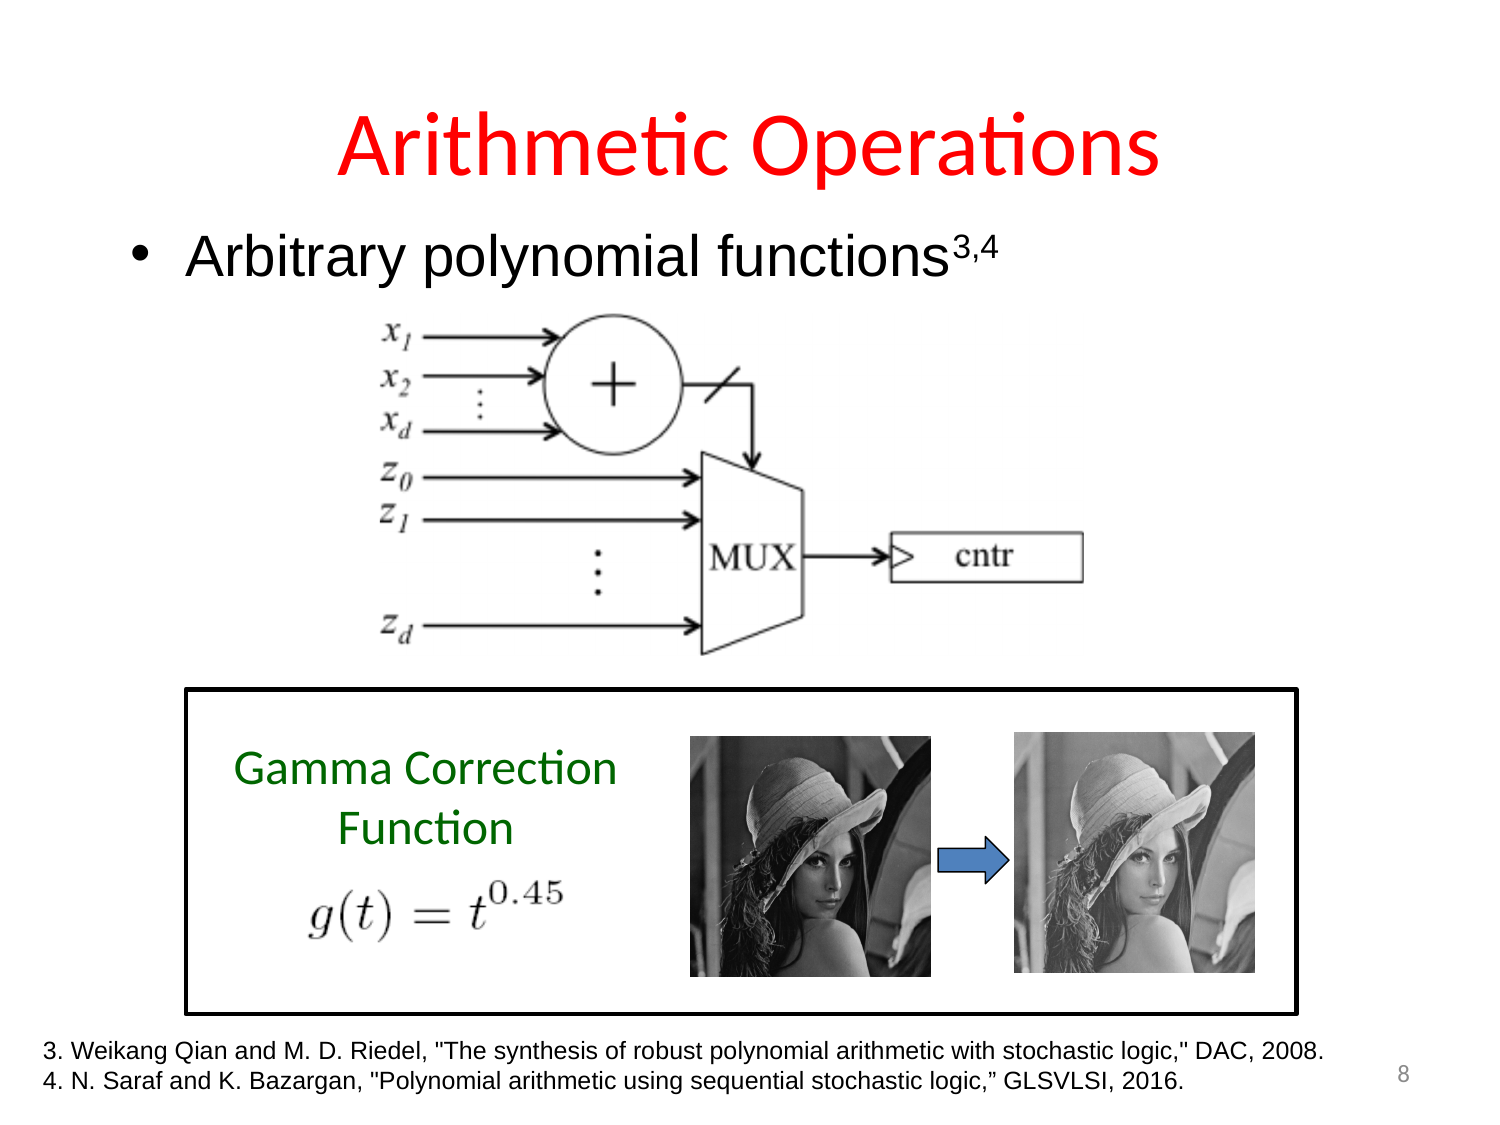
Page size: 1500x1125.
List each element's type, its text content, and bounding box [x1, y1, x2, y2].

title Arithmetic Operations [75, 45, 1425, 233]
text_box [185, 689, 1297, 1015]
text_box 3. Weikang Qian and M. D. Riedel, "The synthesis of robust polynomial arithmetic with stochastic logic," DAC, 2008. 4. N. Saraf and K. Bazargan, "Polynomial arithmetic using sequential stochastic logic,” GLSVLSI, 2016. [28, 1026, 1500, 1102]
picture [380, 132, 1083, 837]
text_box Arbitrary polynomial functions3,4 [907, 212, 1338, 470]
text_box Arbitrary polynomial functions3,4 [99, 212, 555, 470]
